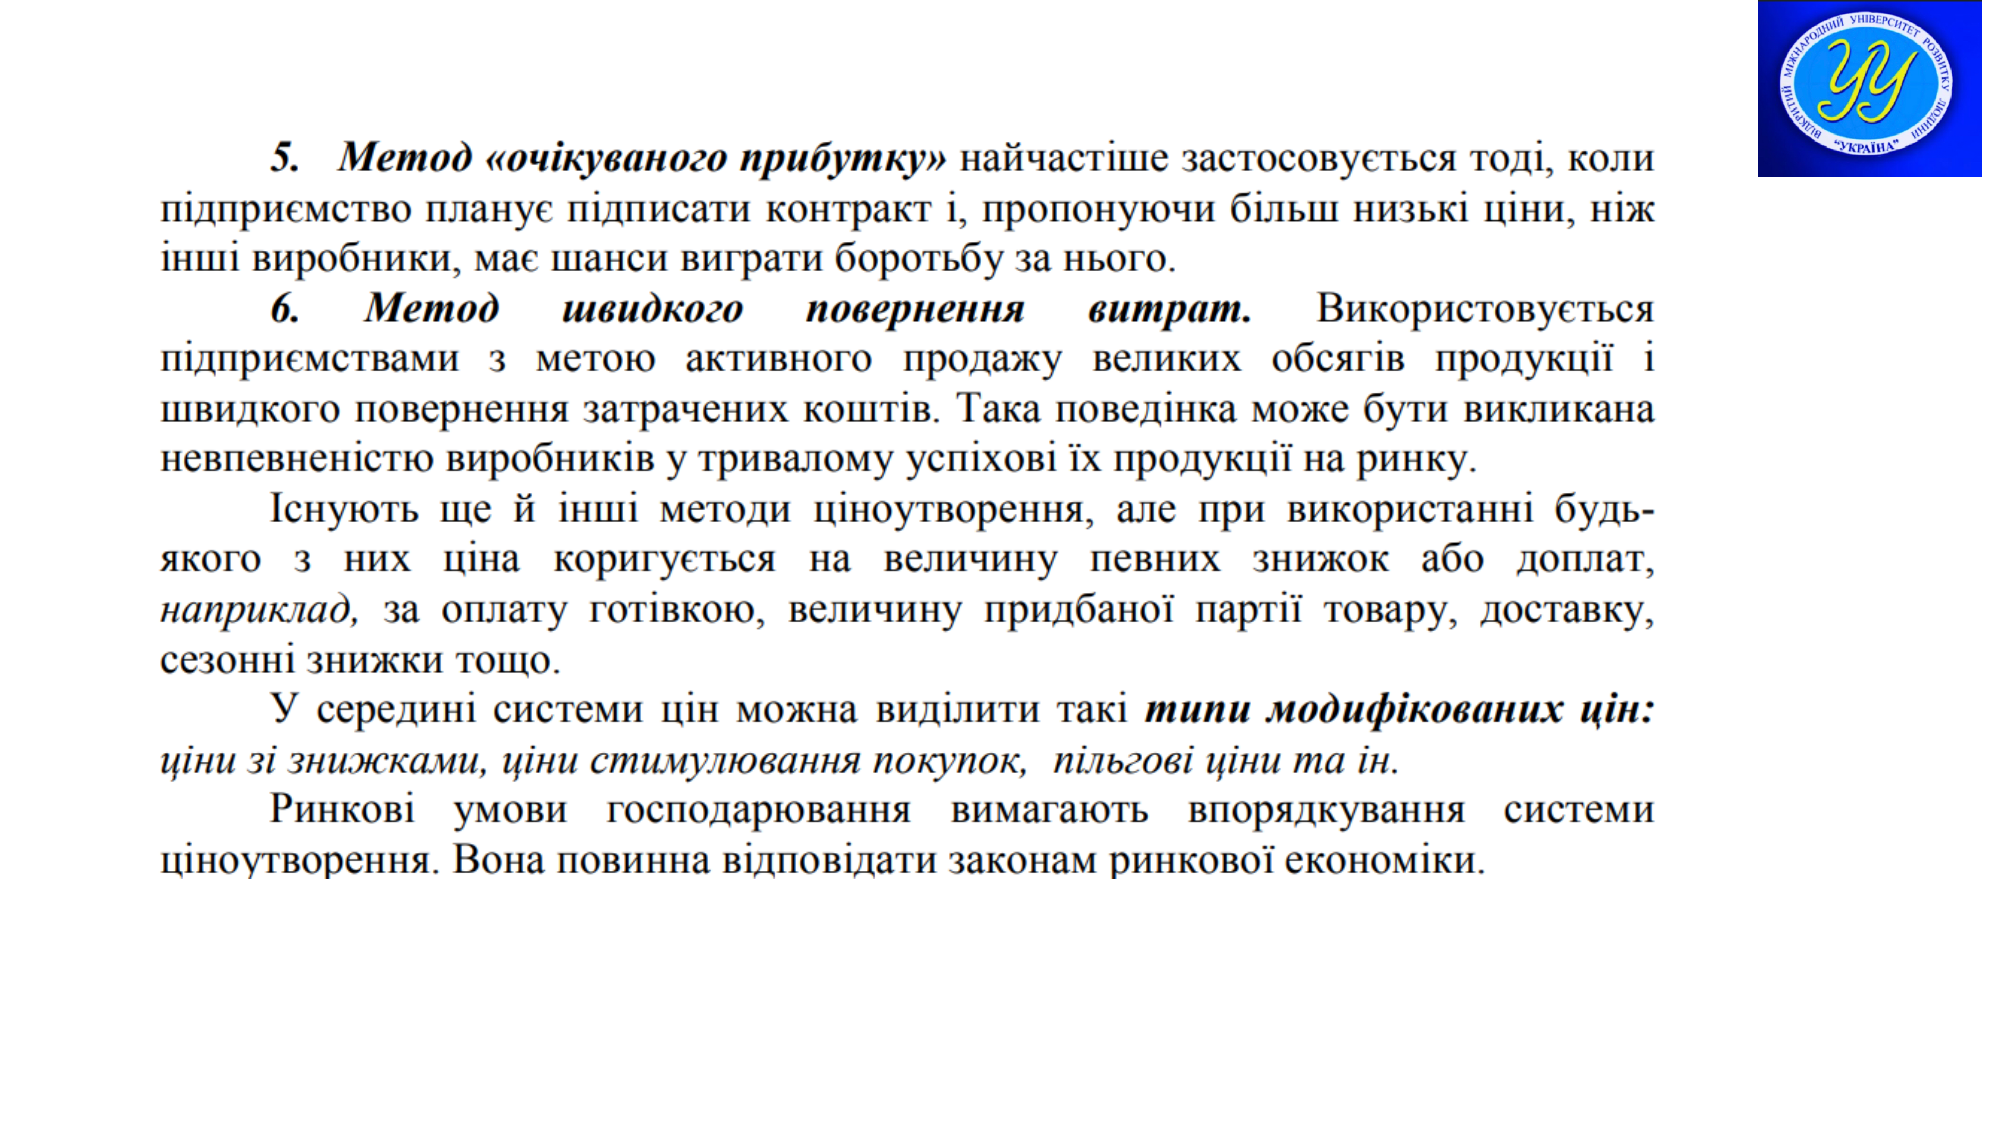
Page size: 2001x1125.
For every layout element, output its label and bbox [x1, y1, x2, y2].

picture [98, 132, 1667, 879]
picture [1758, 0, 1982, 177]
